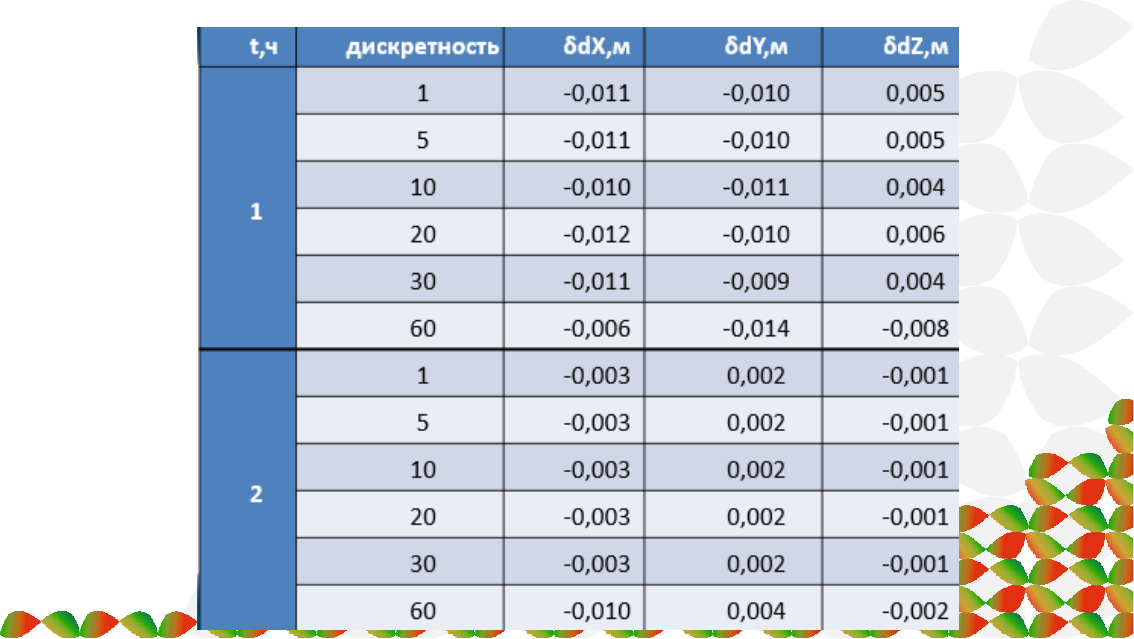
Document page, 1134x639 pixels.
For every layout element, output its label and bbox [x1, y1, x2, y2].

text_box [0, 611, 119, 639]
picture [197, 27, 960, 630]
text_box [118, 0, 1134, 639]
